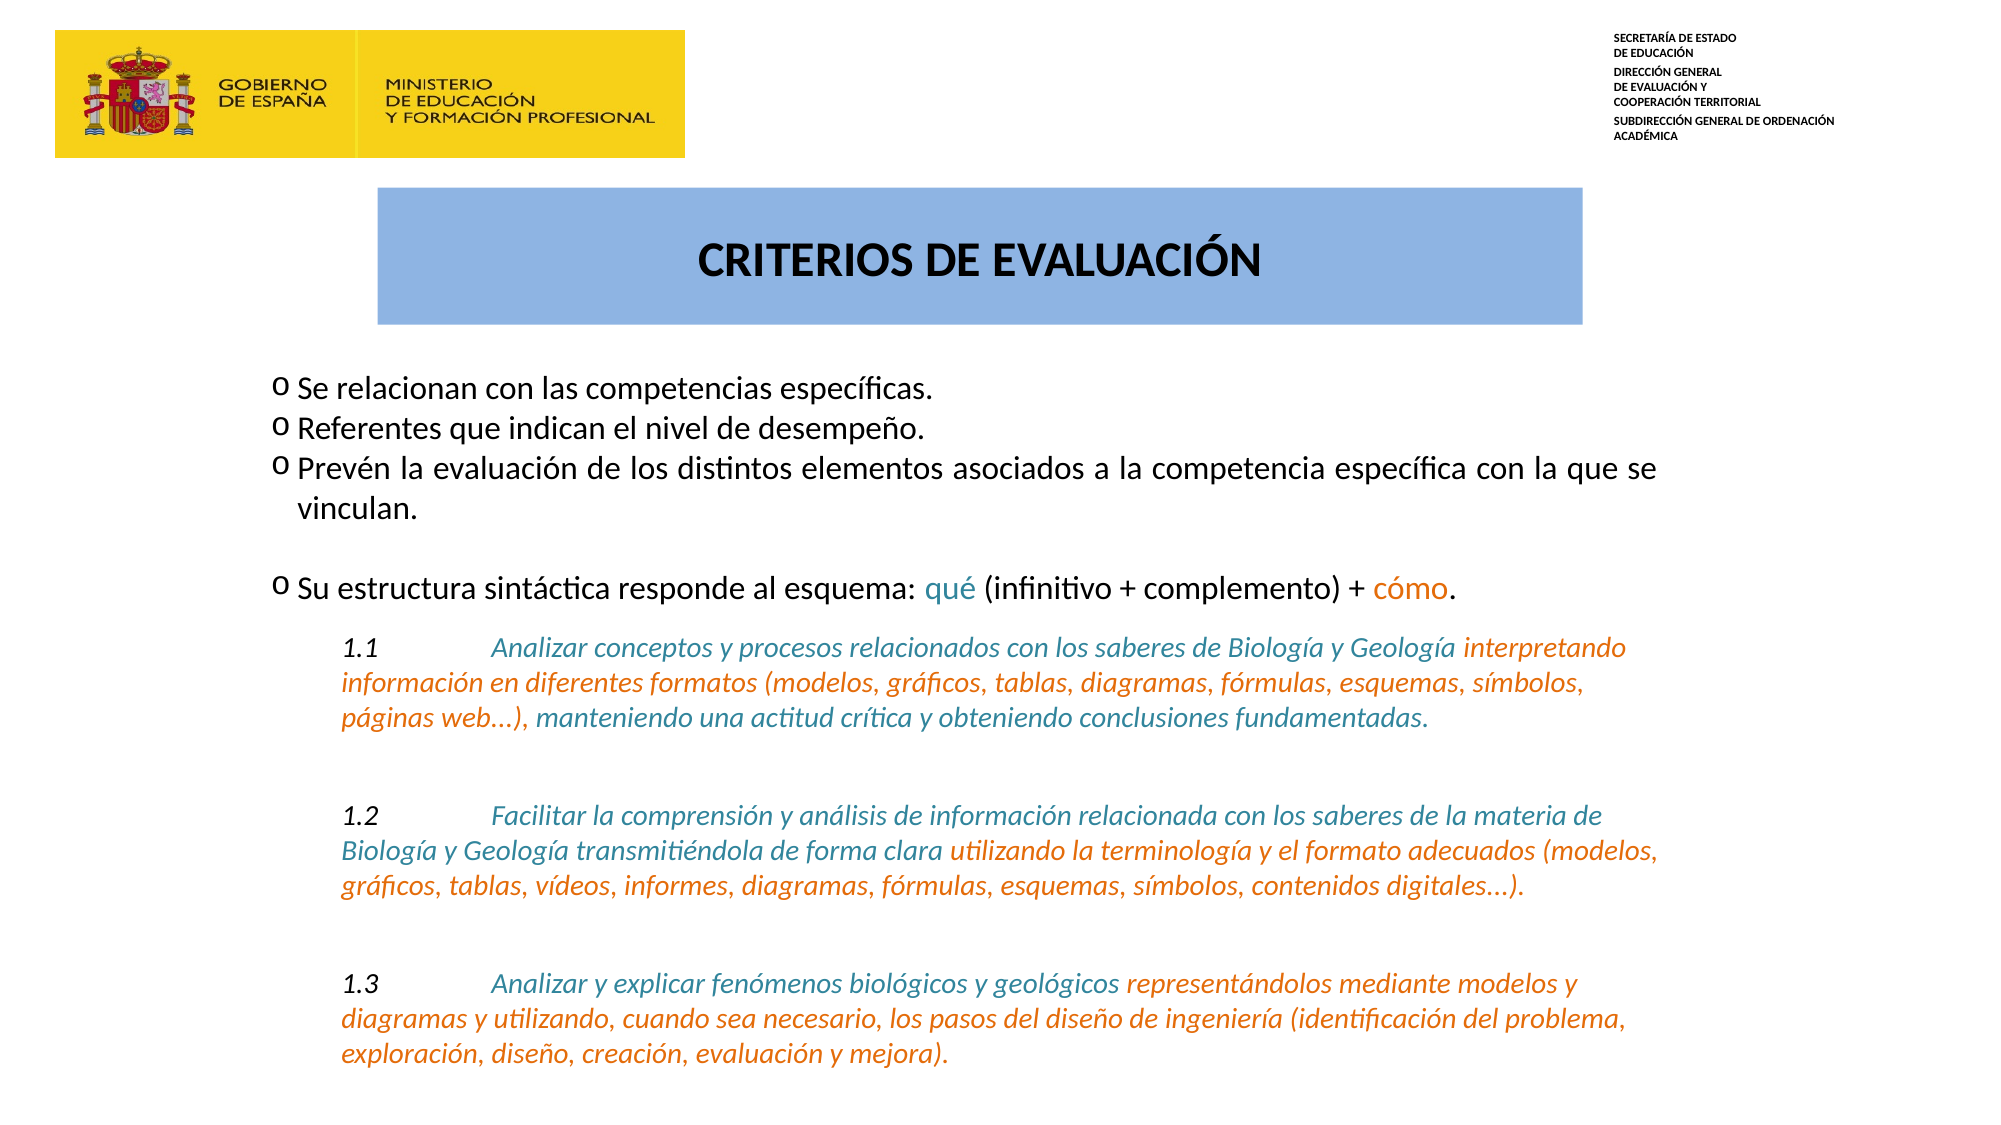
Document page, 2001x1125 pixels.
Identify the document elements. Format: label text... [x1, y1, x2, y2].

text_box Se relacionan con las competencias específicas. Referentes que indican el nivel de desempeño. Prevén la evaluación de los distintos elementos asociados a la competencia específica con la que se vinculan. Su estructura sintáctica responde al esquema: qué (infinitivo + complemento) + cómo. 1.1 Analizar conceptos y procesos relacionados con los saberes de Biología y Geología interpretando información en diferentes formatos (modelos, gráficos, tablas, diagramas, fórmulas, esquemas, símbolos, páginas web...), manteniendo una actitud crítica y obteniendo conclusiones fundamentadas. 1.2 Facilitar la comprensión y análisis de información relacionada con los saberes de la materia de Biología y Geología transmitiéndola de forma clara utilizando la terminología y el formato adecuados (modelos, gráficos, tablas, vídeos, informes, diagramas, fórmulas, esquemas, símbolos, contenidos digitales...). 1.3 Analizar y explicar fenómenos biológicos y geológicos representándolos mediante modelos y diagramas y utilizando, cuando sea necesario, los pasos del diseño de ingeniería (identificación del problema, exploración, diseño, creación, evaluación y mejora). [213, 358, 1675, 1077]
picture [55, 30, 685, 158]
title CRITERIOS DE EVALUACIÓN [377, 187, 1583, 325]
